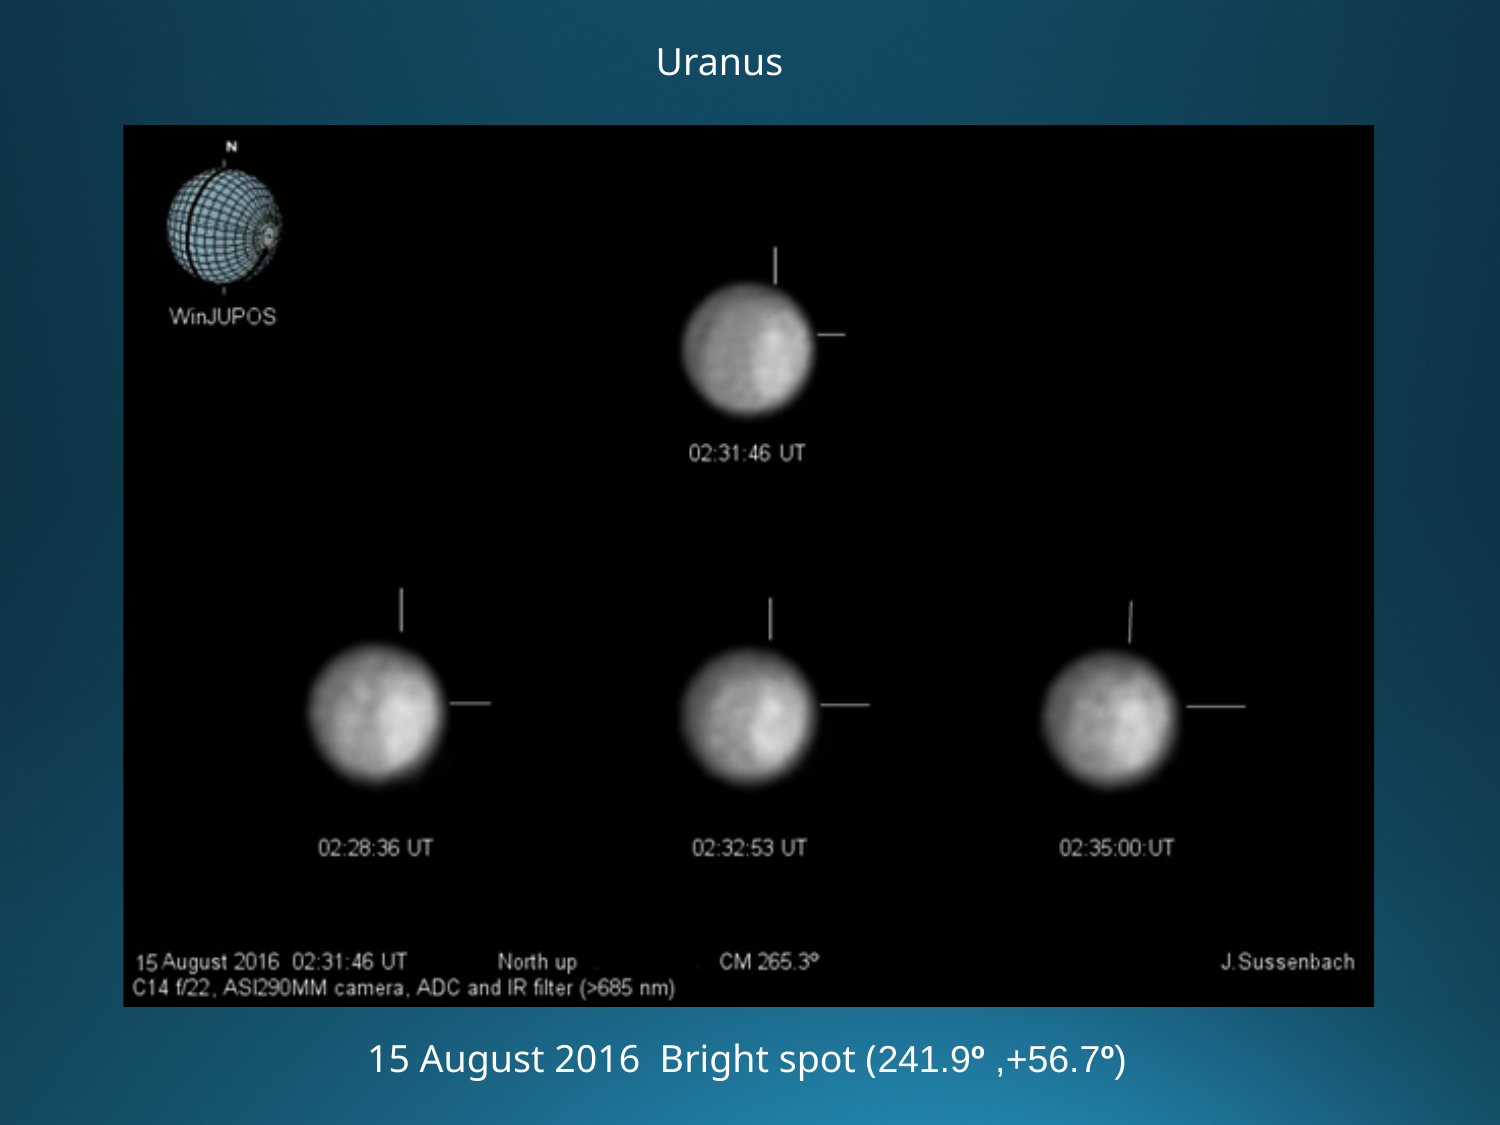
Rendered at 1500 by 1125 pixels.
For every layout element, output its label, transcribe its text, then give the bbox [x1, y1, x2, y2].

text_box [123, 125, 1375, 1007]
text_box Uranus [640, 31, 799, 91]
picture [0, 0, 1500, 1125]
text_box 15 August 2016 Bright spot (241.9º ,+56.7º) [352, 1027, 1152, 1088]
